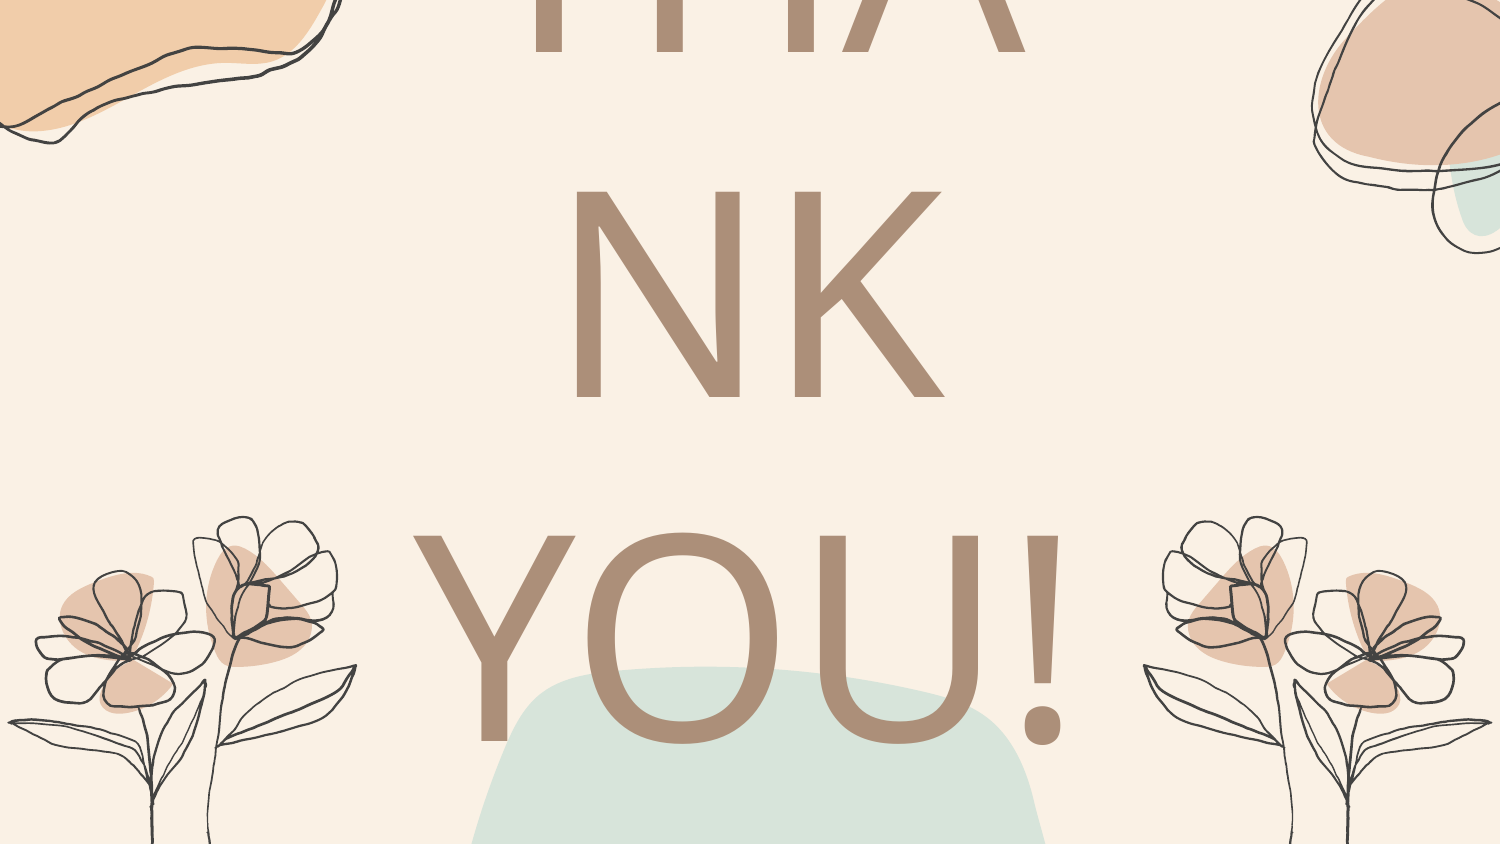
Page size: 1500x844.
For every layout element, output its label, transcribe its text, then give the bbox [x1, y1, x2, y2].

title THANK YOU! [376, 643, 1119, 815]
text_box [1142, 515, 1494, 844]
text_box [6, 515, 358, 844]
